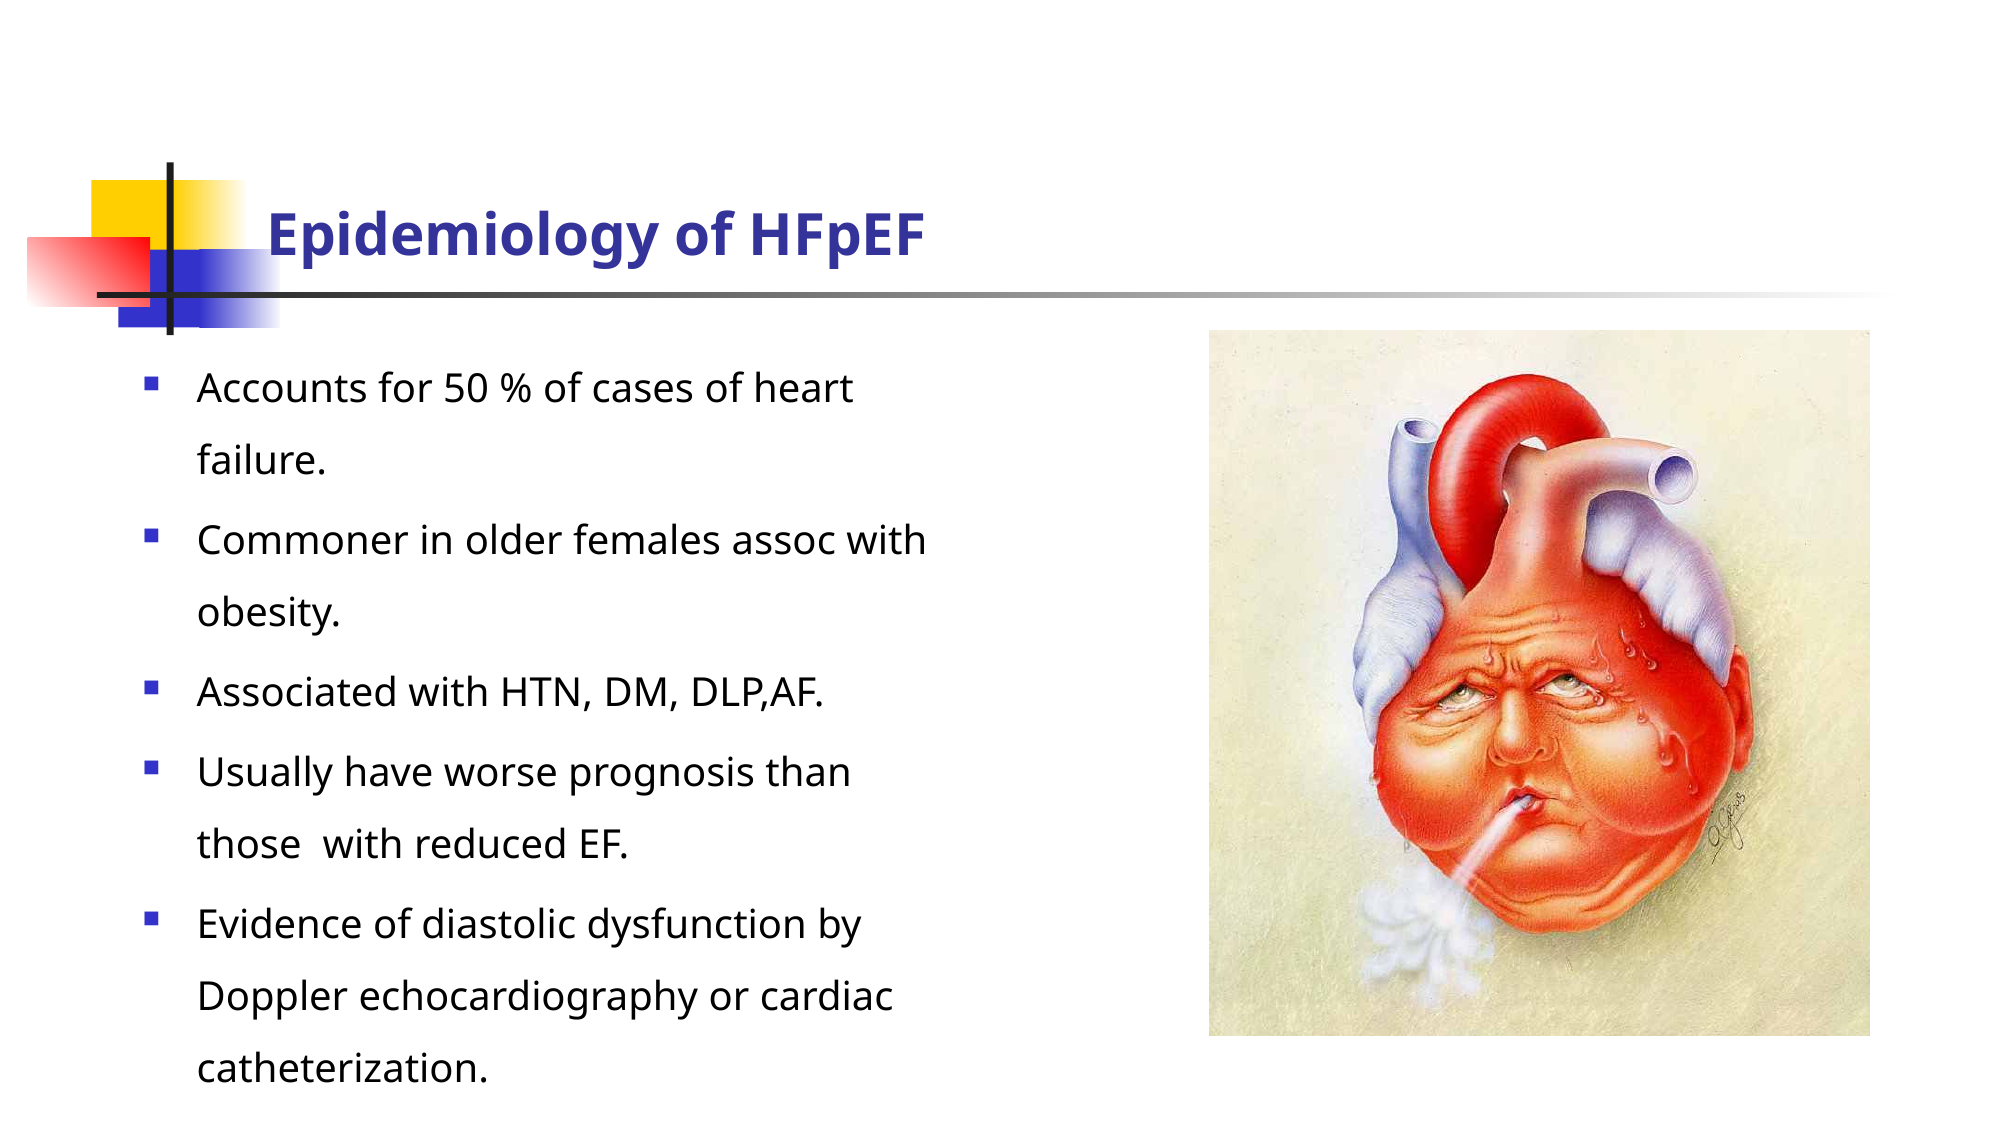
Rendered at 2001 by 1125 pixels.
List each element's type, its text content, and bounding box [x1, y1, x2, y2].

title Epidemiology of HFpEF [251, 34, 1957, 276]
picture [1209, 330, 1871, 1036]
list Accounts for 50 % of cases of heart failure. Commoner in older females assoc with obesity. Associated with HTN, DM, DLP,AF. Usually have worse prognosis than those with reduced EF. Evidence of diastolic dysfunction by Doppler echocardiography or cardiac catheterization. [127, 330, 962, 1099]
